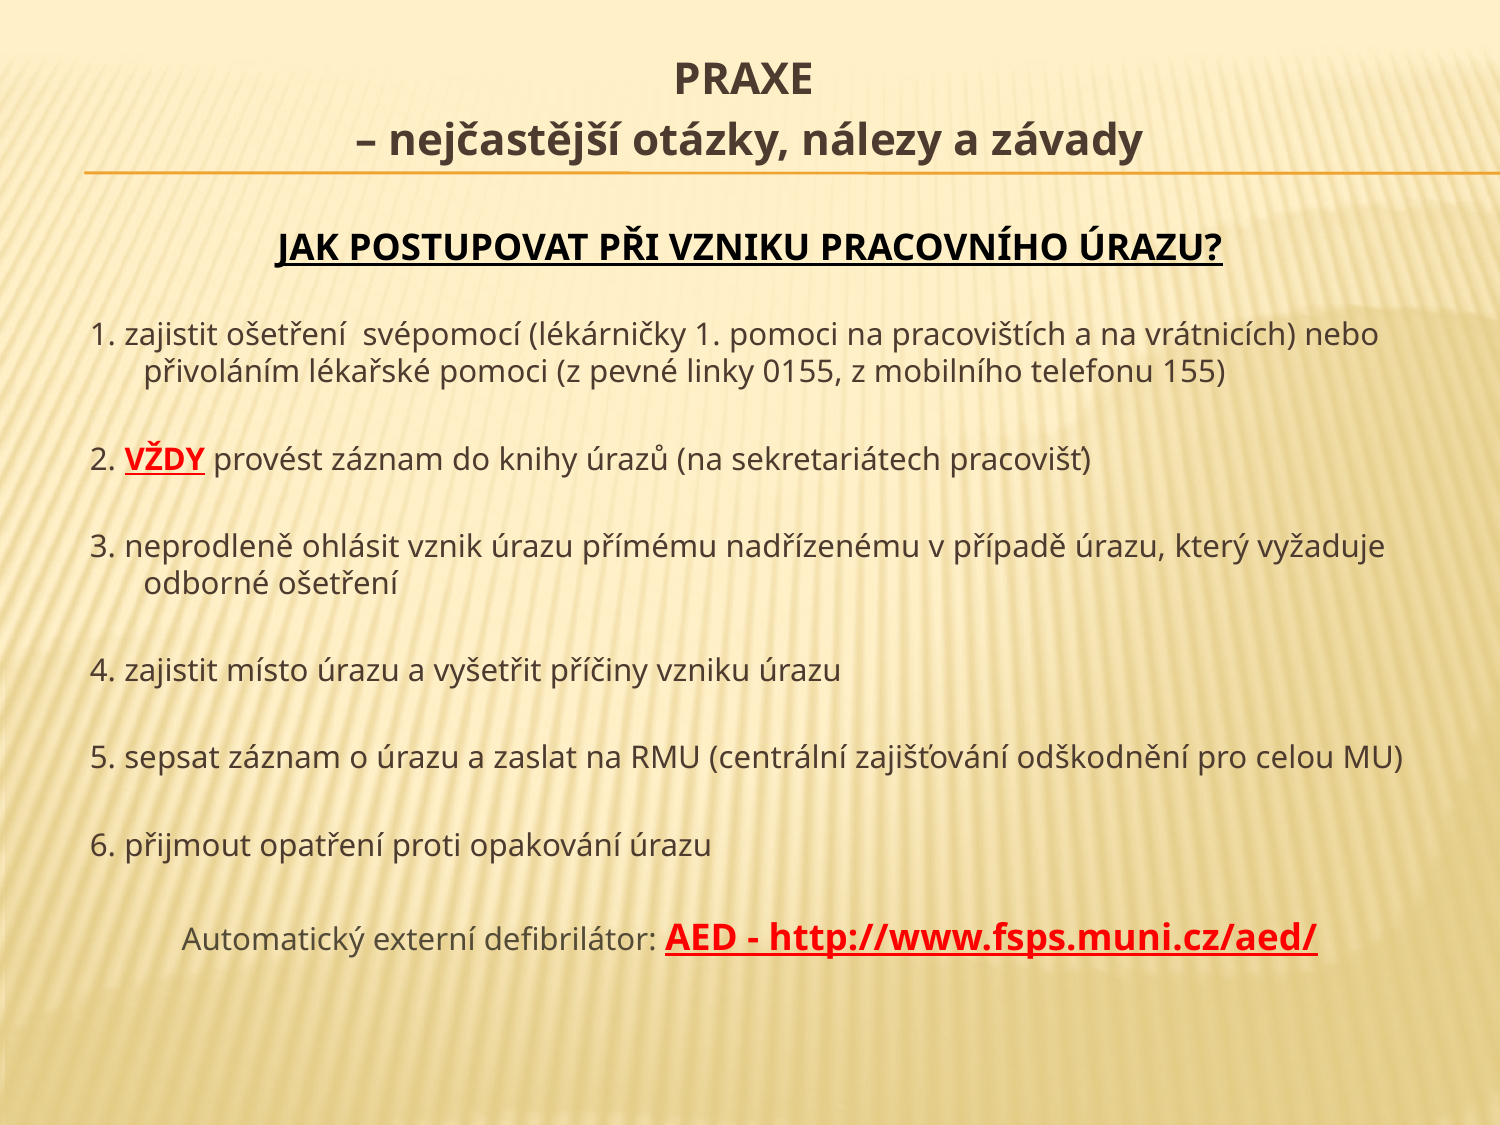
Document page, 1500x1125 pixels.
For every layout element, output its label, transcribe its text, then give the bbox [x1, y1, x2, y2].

list PRAXE – nejčastější otázky, nálezy a závady JAK POSTUPOVAT PŘI VZNIKU PRACOVNÍHO ÚRAZU? 1. zajistit ošetření svépomocí (lékárničky 1. pomoci na pracovištích a na vrátnicích) nebo přivoláním lékařské pomoci (z pevné linky 0155, z mobilního telefonu 155) 2. VŽDY provést záznam do knihy úrazů (na sekretariátech pracovišť) 3. neprodleně ohlásit vznik úrazu přímému nadřízenému v případě úrazu, který vyžaduje odborné ošetření 4. zajistit místo úrazu a vyšetřit příčiny vzniku úrazu 5. sepsat záznam o úrazu a zaslat na RMU (centrální zajišťování odškodnění pro celou MU) 6. přijmout opatření proti opakování úrazu Automatický externí defibrilátor: AED - http://www.fsps.muni.cz/aed/ [75, 42, 1425, 1005]
